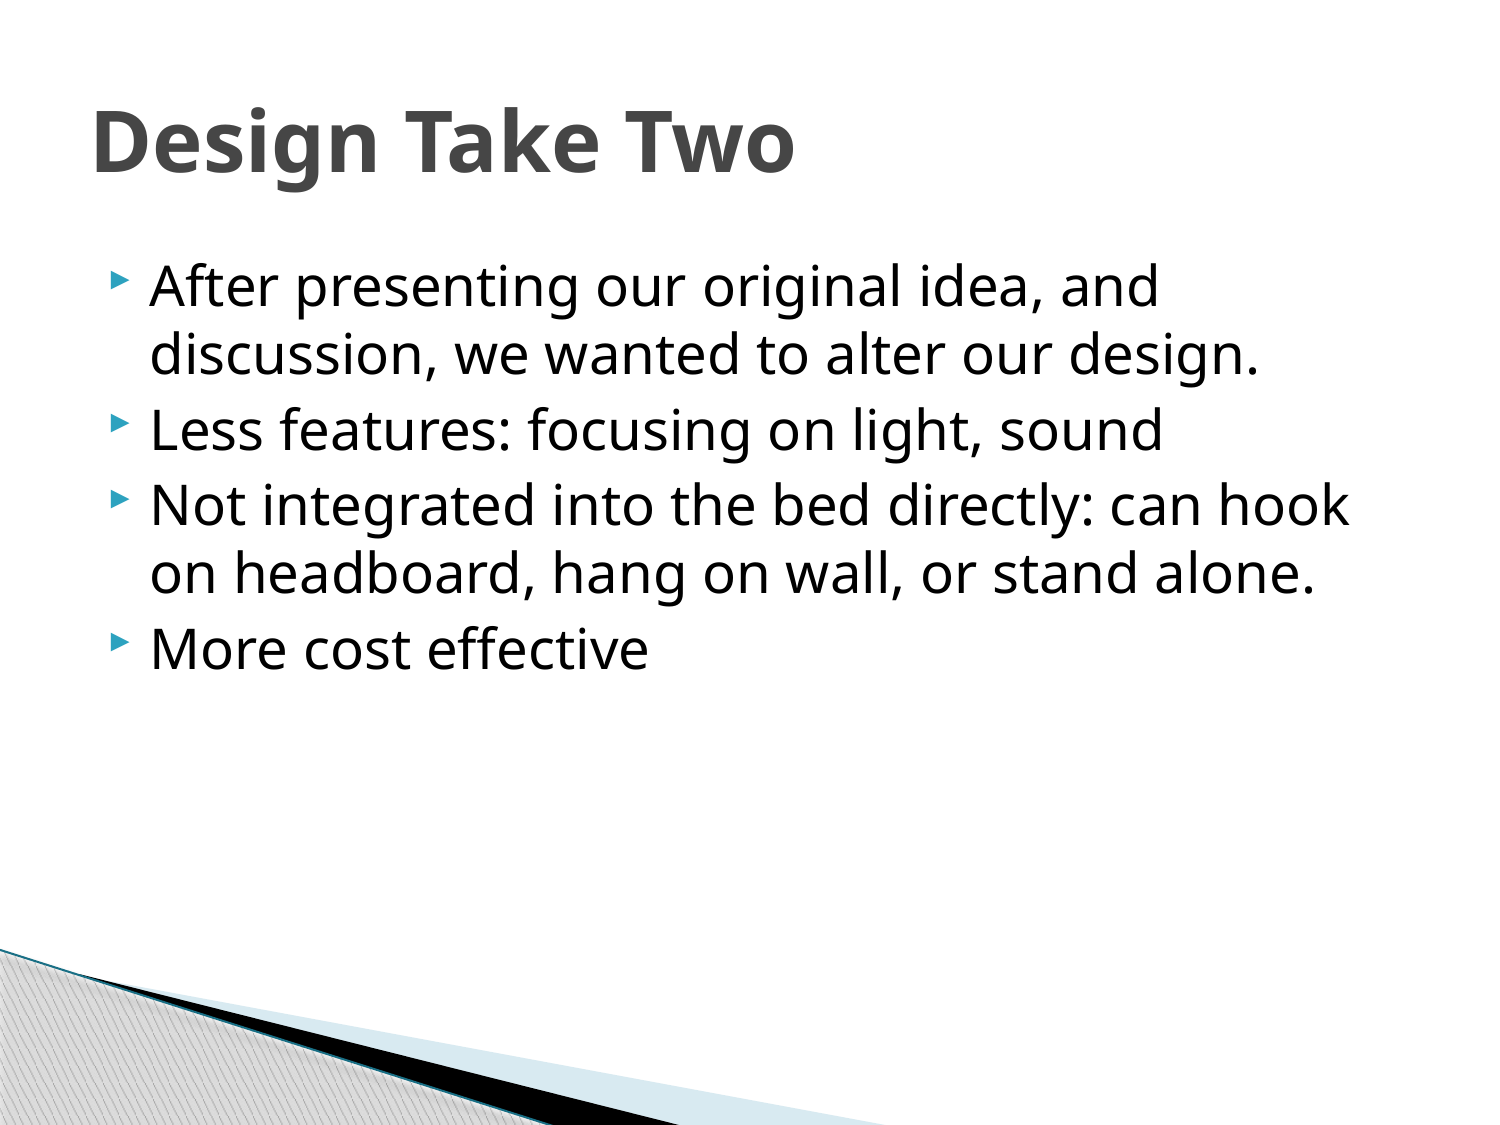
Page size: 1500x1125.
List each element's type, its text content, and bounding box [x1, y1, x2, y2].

list After presenting our original idea, and discussion, we wanted to alter our design. Less features: focusing on light, sound Not integrated into the bed directly: can hook on headboard, hang on wall, or stand alone. More cost effective [75, 243, 1425, 986]
title Design Take Two [75, 45, 1425, 233]
